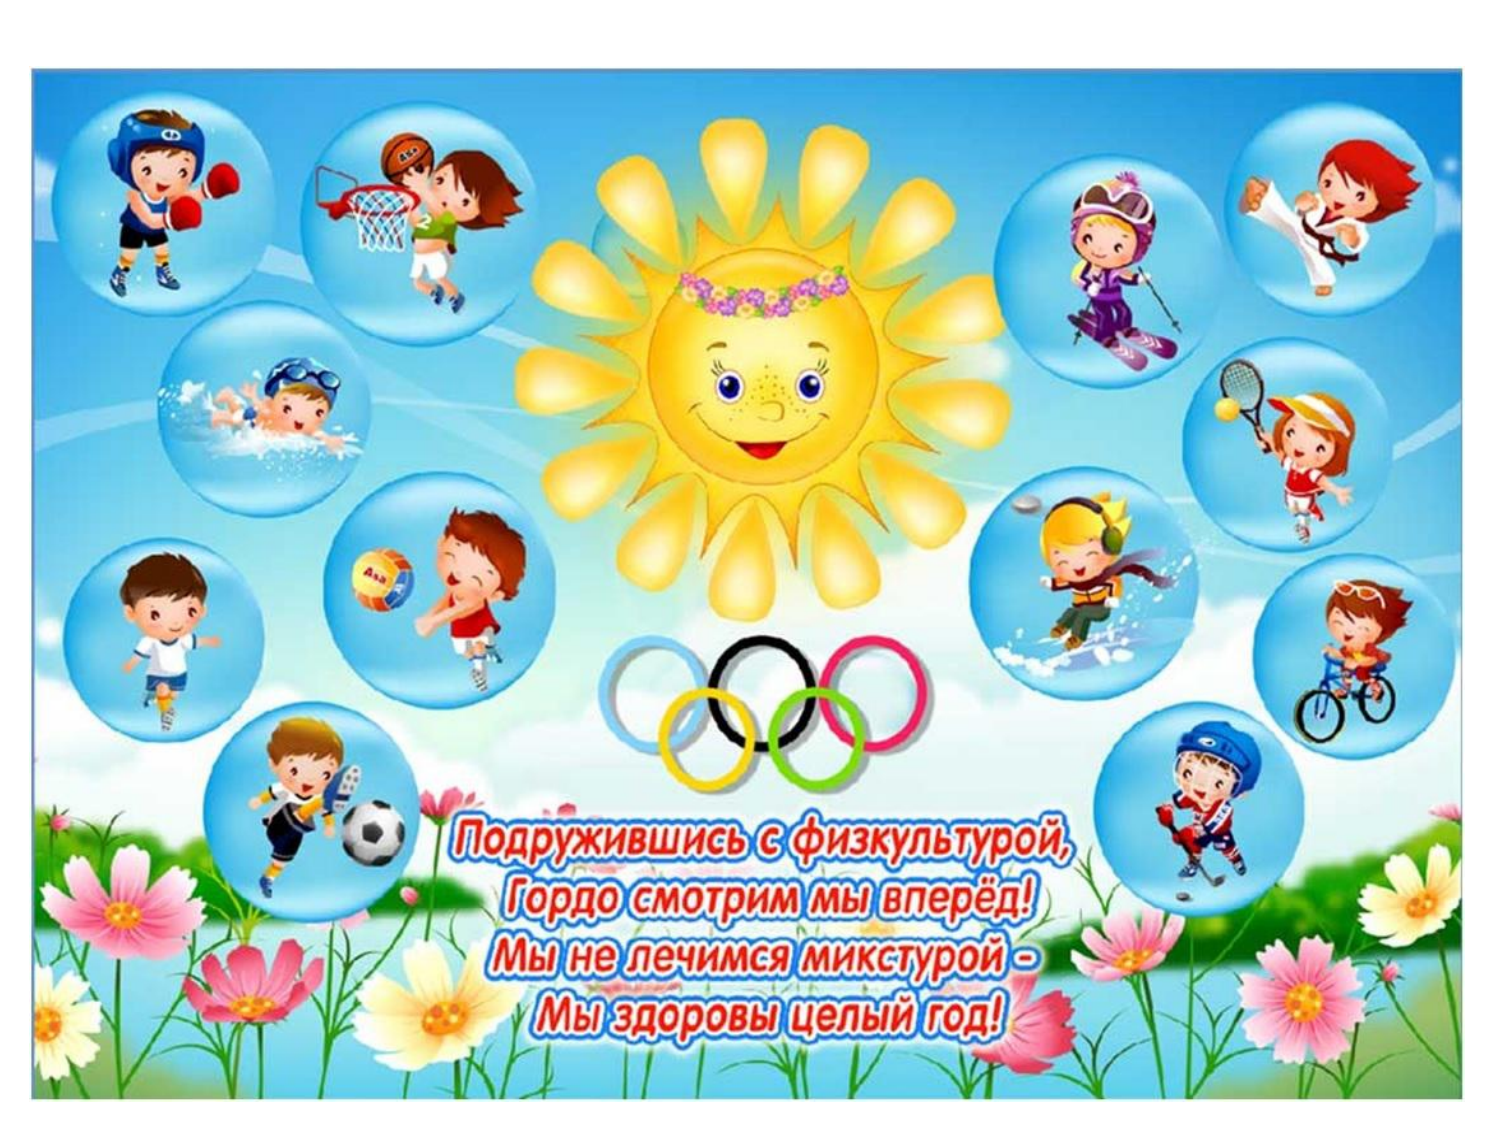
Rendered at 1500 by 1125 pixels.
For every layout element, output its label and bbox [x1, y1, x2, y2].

picture [29, 66, 1465, 1102]
